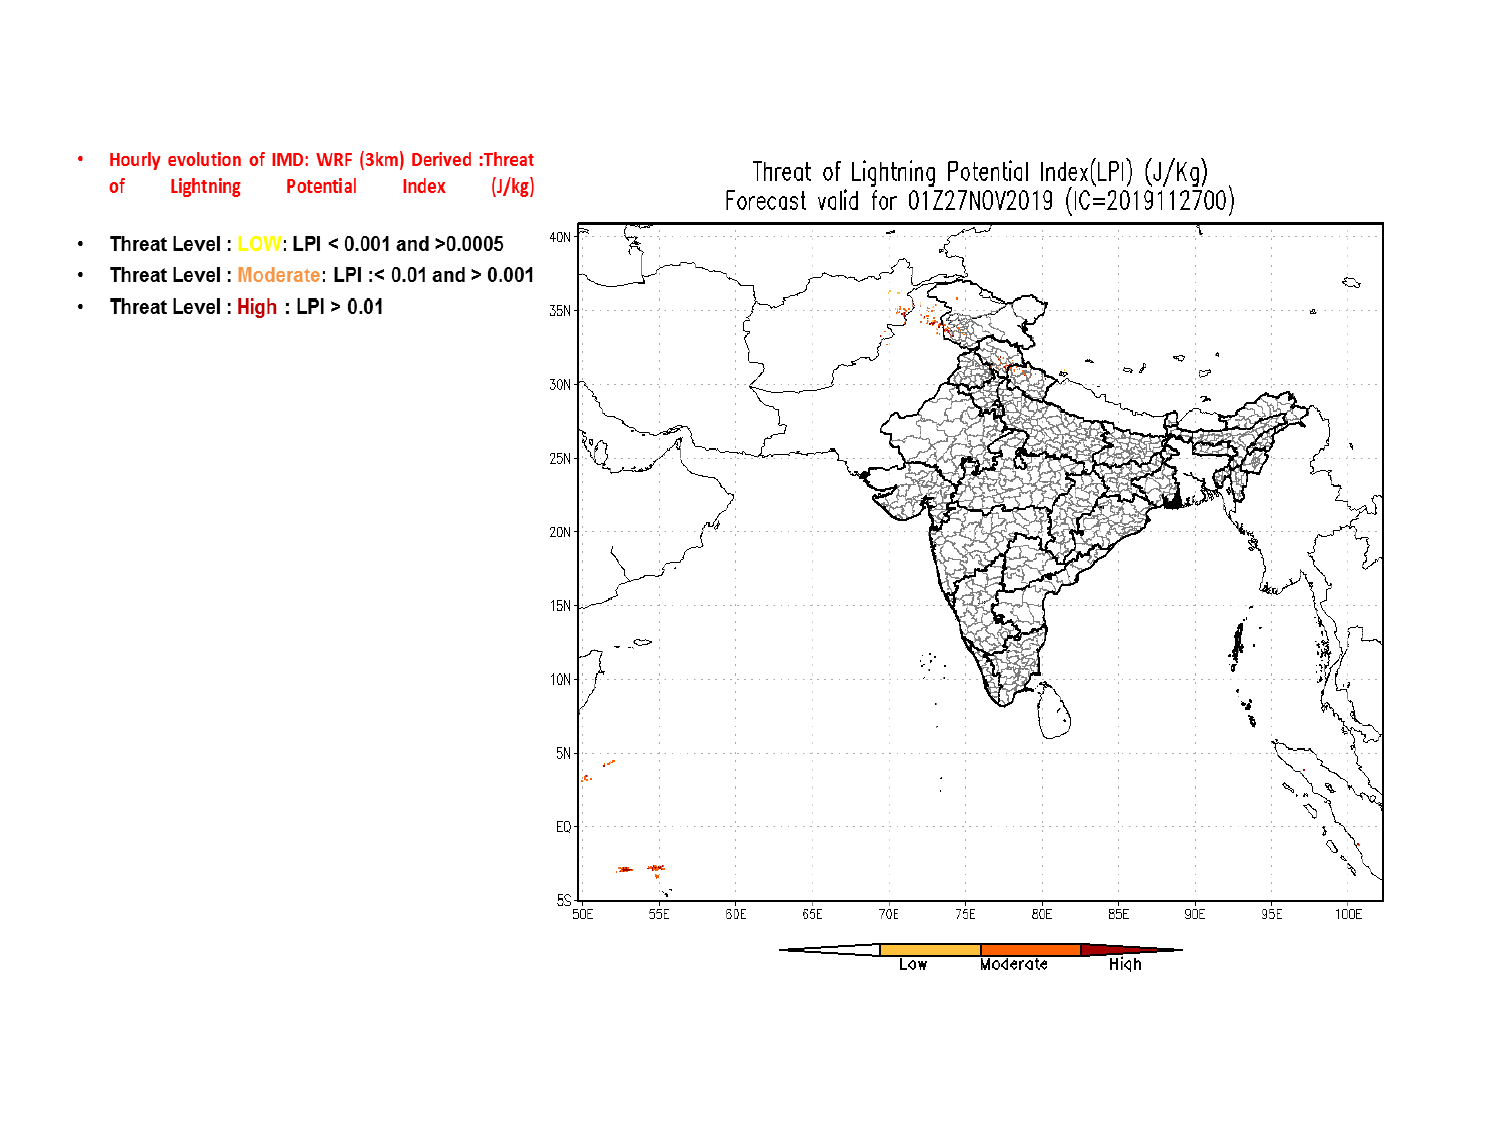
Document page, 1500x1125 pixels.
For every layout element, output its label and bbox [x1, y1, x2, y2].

picture [74, 149, 1426, 976]
